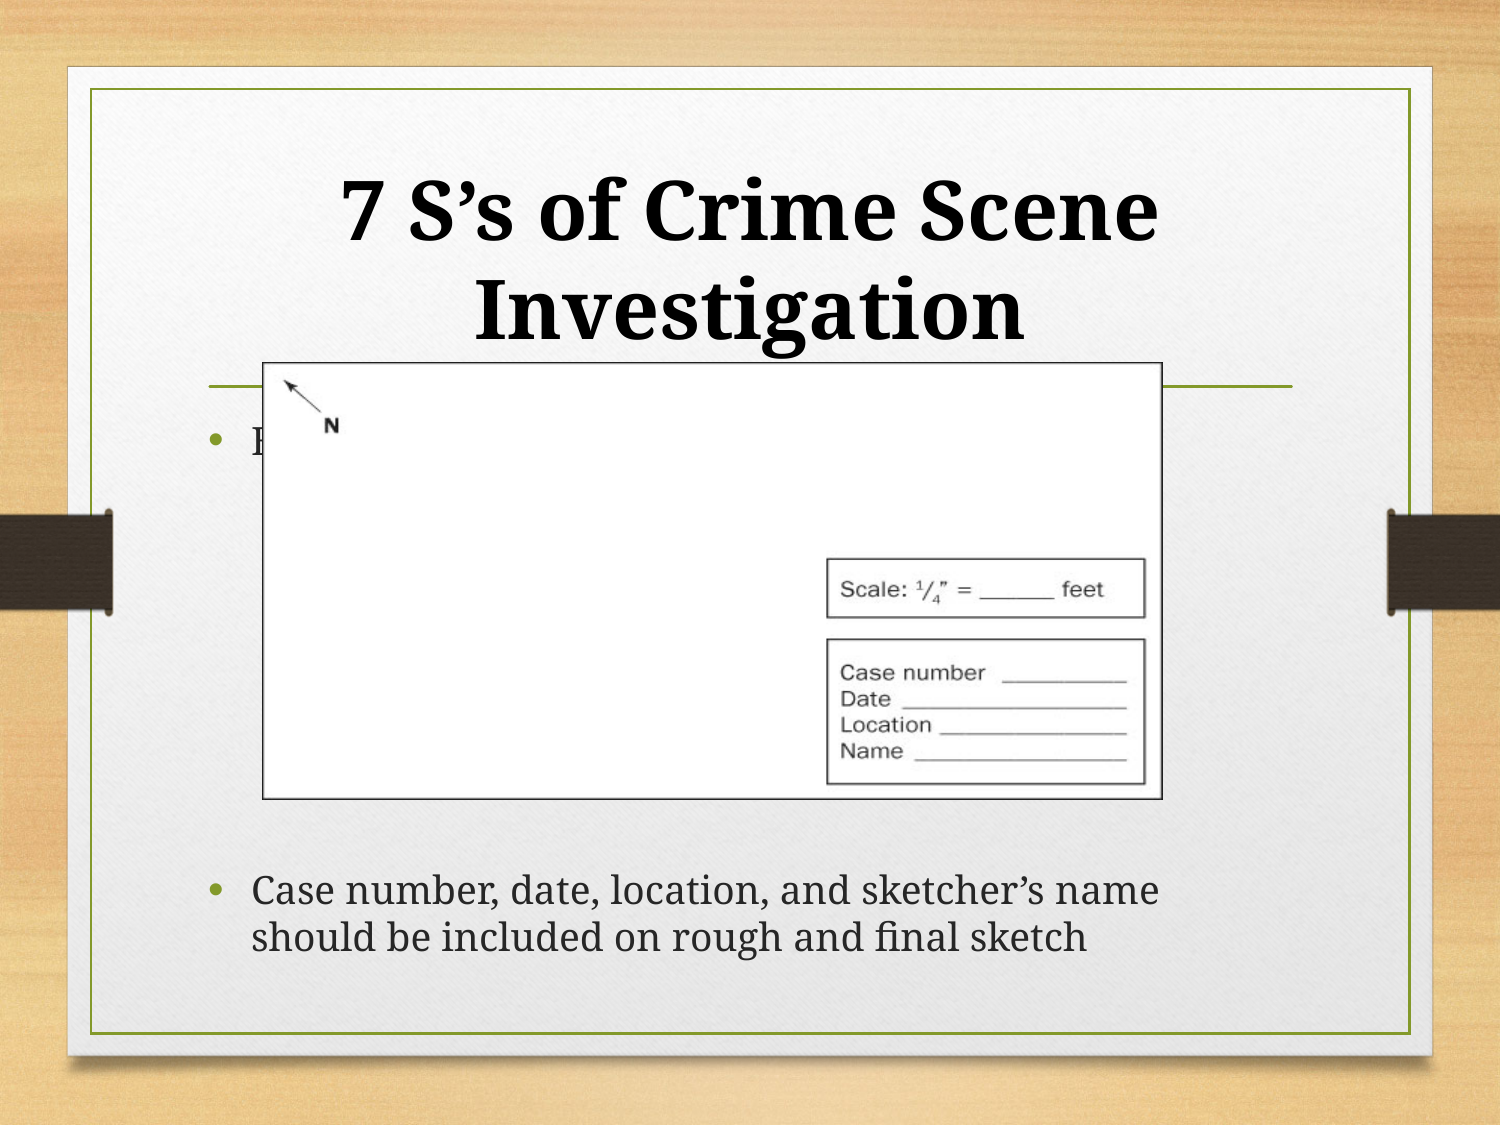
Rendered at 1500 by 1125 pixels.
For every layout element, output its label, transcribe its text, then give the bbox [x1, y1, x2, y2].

title 7 S’s of Crime Scene Investigation [193, 150, 1309, 365]
list Example of Sketch Format Case number, date, location, and sketcher’s name should be included on rough and final sketch [193, 408, 1309, 974]
picture [0, 0, 1500, 1125]
